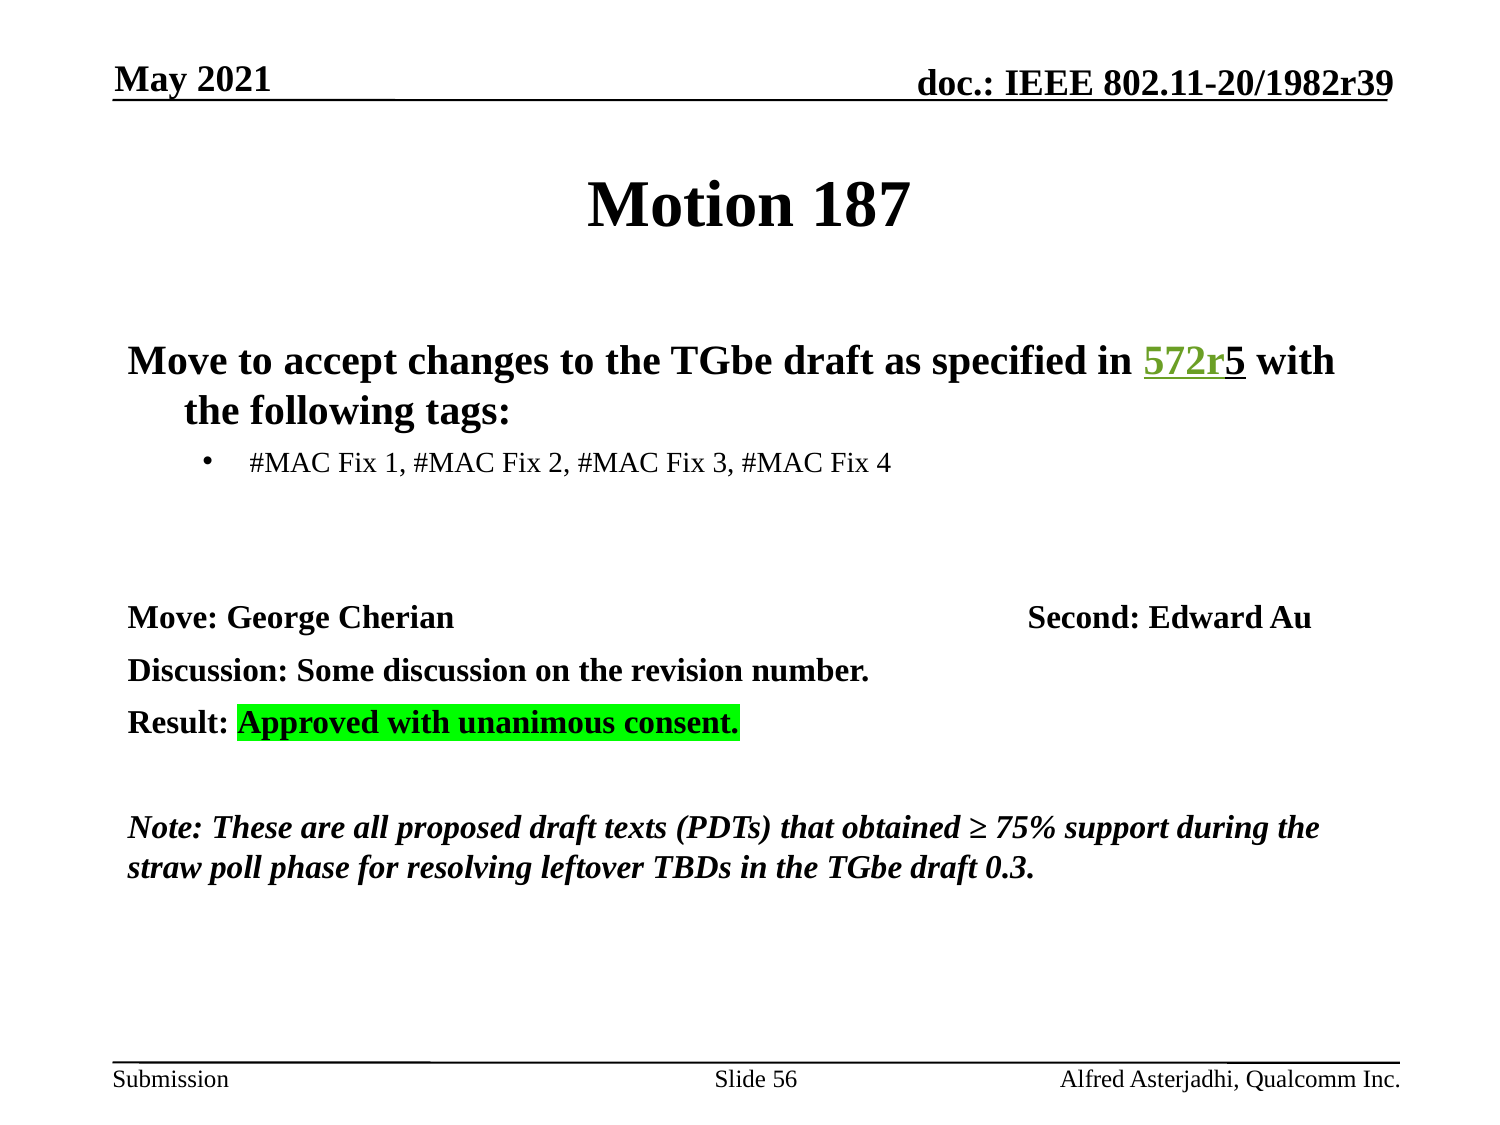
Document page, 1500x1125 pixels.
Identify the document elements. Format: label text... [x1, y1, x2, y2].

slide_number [114, 54, 423, 100]
footer Alfred Asterjadhi, Qualcomm Inc. [878, 1061, 1402, 1093]
slide_number Slide 56 [712, 1061, 800, 1123]
title Motion 187 [112, 112, 1388, 288]
list Move to accept changes to the TGbe draft as specified in 572r5 with the following tags: #MAC Fix 1, #MAC Fix 2, #MAC Fix 3, #MAC Fix 4 Move: George Cherian Second: Edward Au Discussion: Some discussion on the revision number. Result: Approved with unanimous consent. Note: These are all proposed draft texts (PDTs) that obtained ≥ 75% support during the straw poll phase for resolving leftover TBDs in the TGbe draft 0.3. [112, 324, 1388, 1000]
